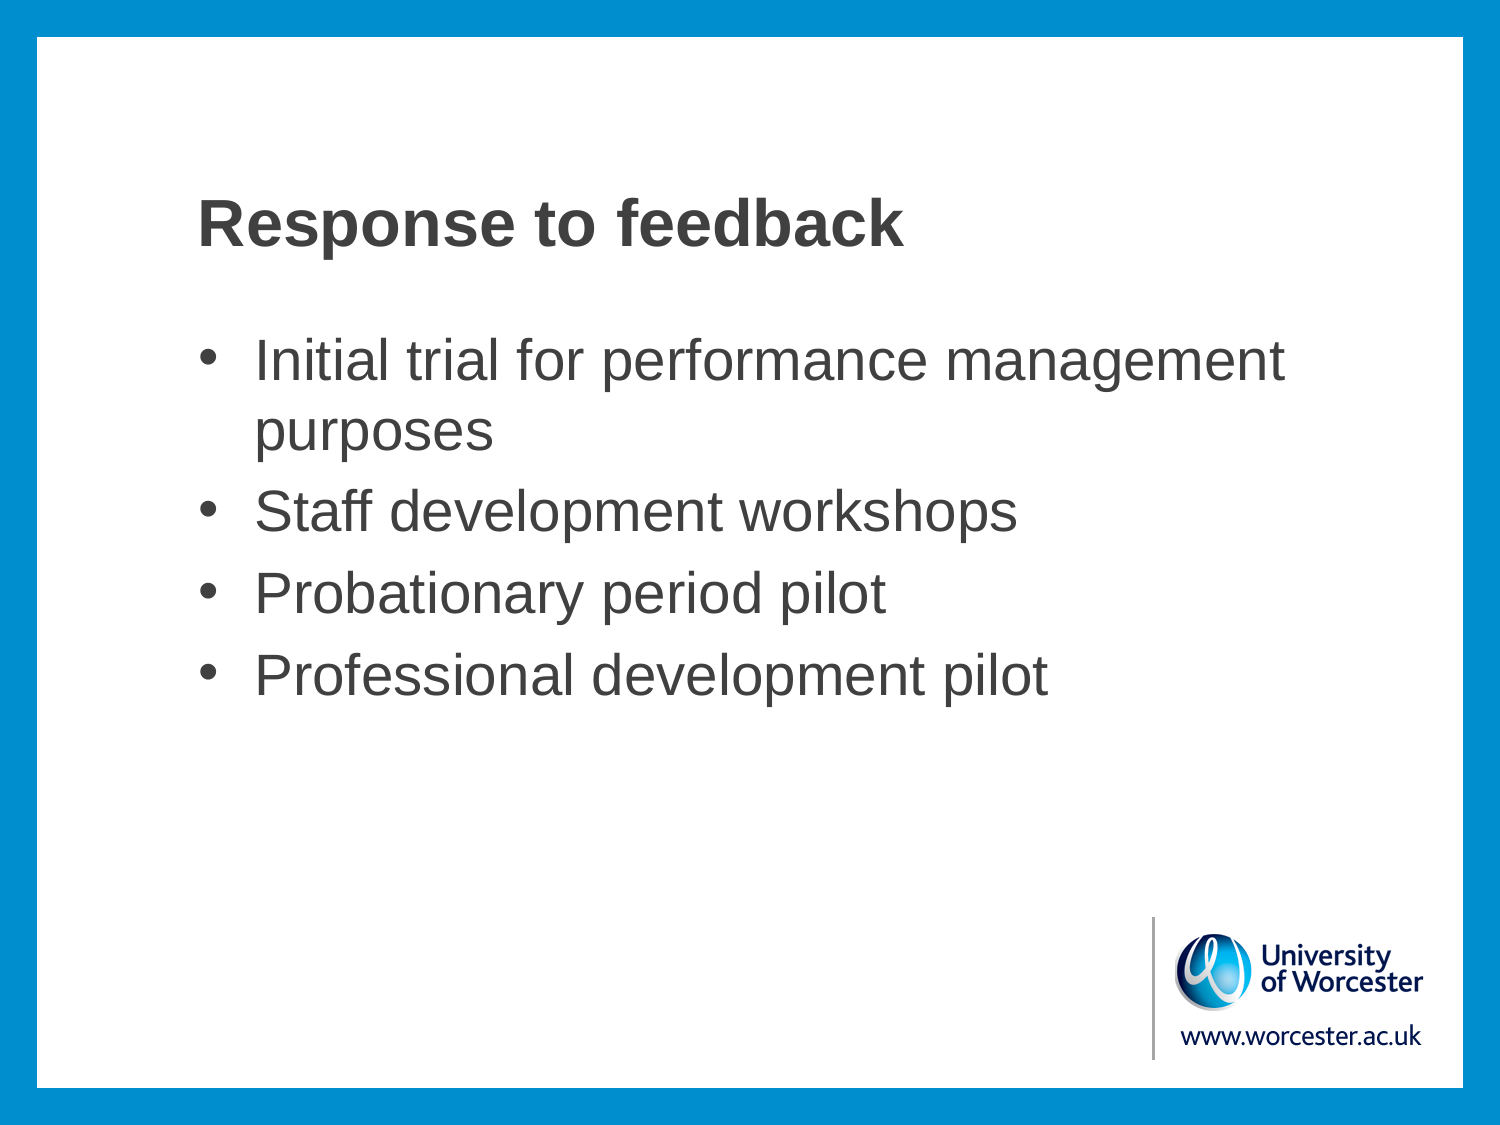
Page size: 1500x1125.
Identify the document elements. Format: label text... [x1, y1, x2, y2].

list Initial trial for performance management purposes Staff development workshops Probationary period pilot Professional development pilot [183, 314, 1329, 846]
picture [1175, 932, 1424, 1057]
title Response to feedback [183, 90, 1317, 268]
